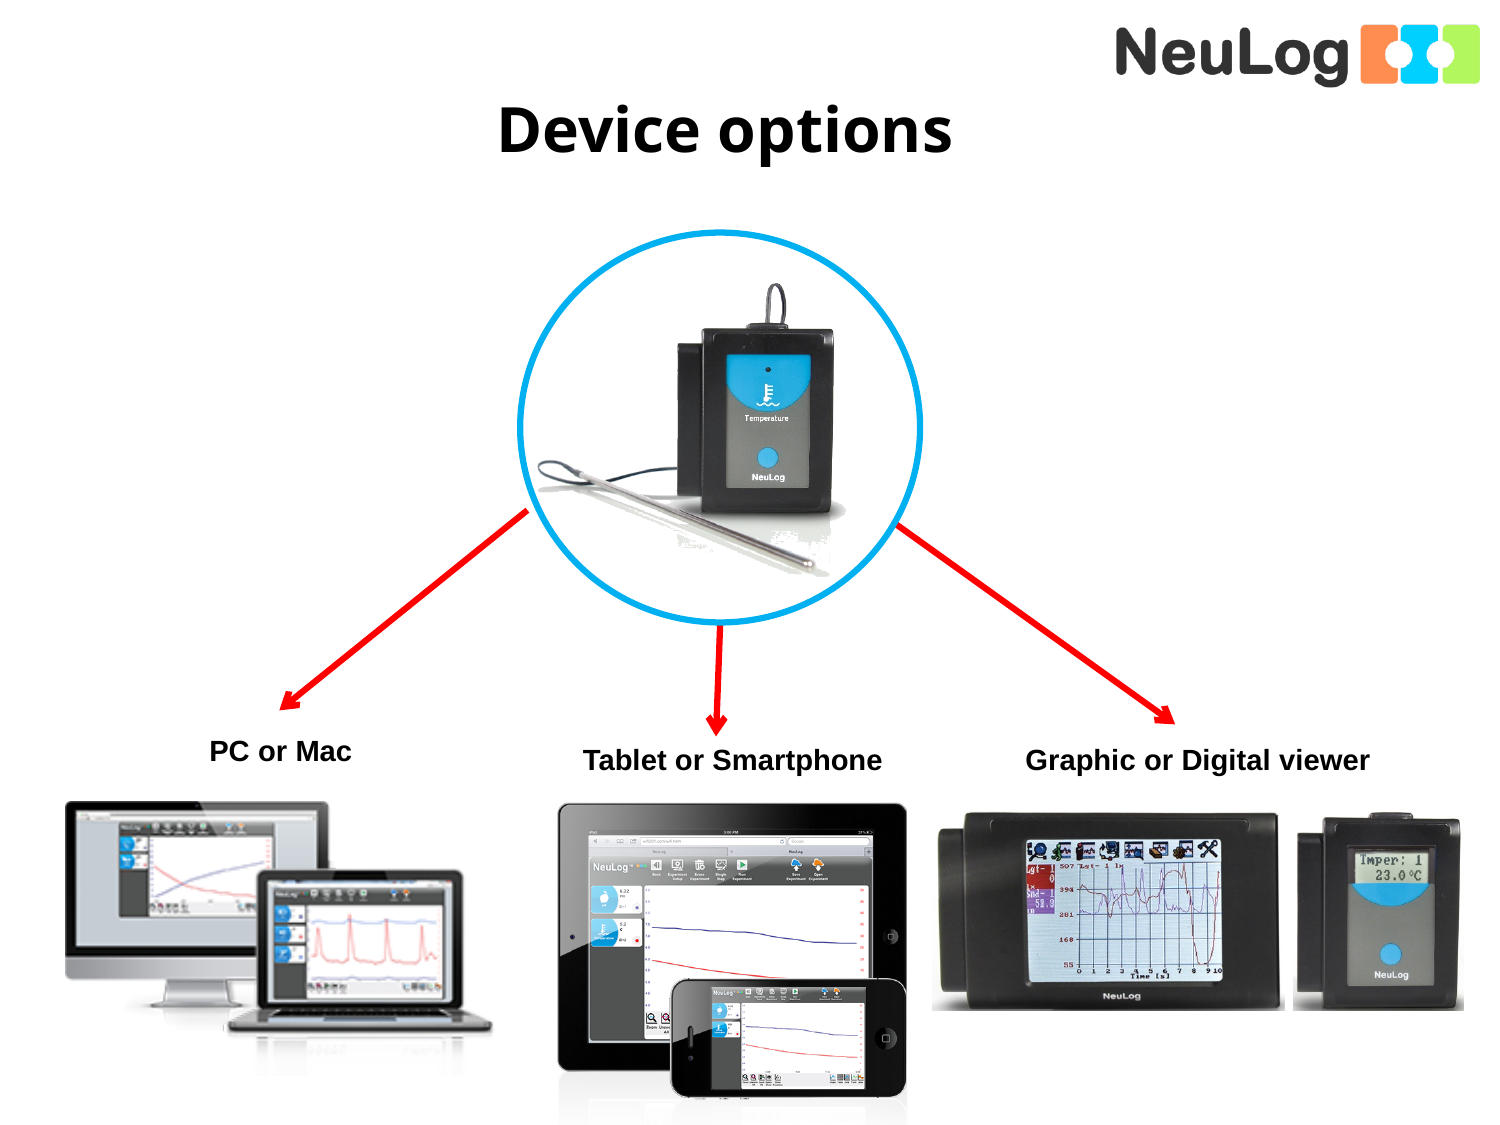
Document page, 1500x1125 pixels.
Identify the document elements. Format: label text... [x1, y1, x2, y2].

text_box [891, 521, 1176, 725]
picture [65, 801, 497, 1076]
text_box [932, 807, 1464, 1011]
picture [502, 268, 979, 646]
text_box [604, 230, 836, 266]
text_box Graphic or Digital viewer [1010, 733, 1386, 784]
text_box Tablet or Smartphone [567, 733, 898, 773]
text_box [279, 509, 528, 711]
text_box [715, 655, 721, 737]
text_box Device options [476, 82, 974, 173]
picture [524, 268, 916, 619]
text_box PC or Mac [194, 724, 368, 775]
picture [536, 774, 927, 1125]
picture [1097, 7, 1498, 97]
